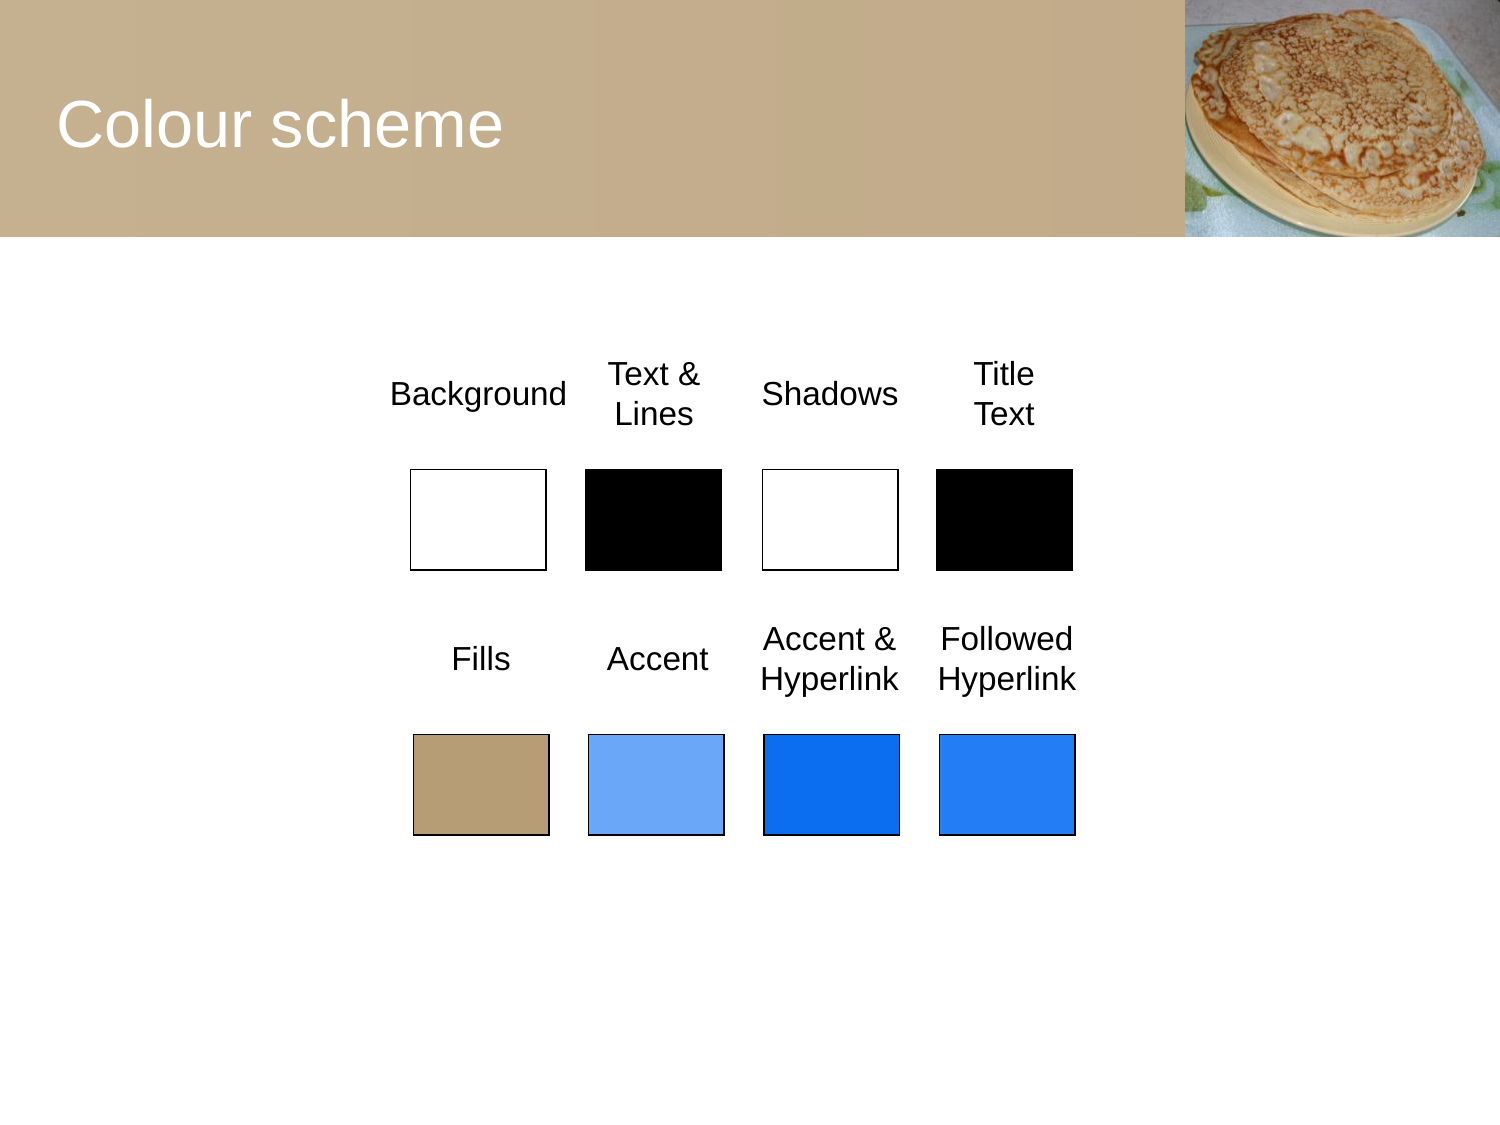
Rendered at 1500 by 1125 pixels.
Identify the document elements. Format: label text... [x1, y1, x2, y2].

text_box Background [374, 364, 583, 420]
picture [1185, 0, 1500, 237]
text_box [763, 734, 900, 835]
text_box Shadows [746, 364, 914, 420]
text_box Followed Hyperlink [922, 609, 1092, 704]
text_box [936, 469, 1073, 570]
text_box [585, 469, 722, 570]
title Colour scheme [41, 45, 1164, 197]
text_box Accent & Hyperlink [745, 609, 914, 705]
text_box [762, 469, 899, 570]
text_box [588, 734, 725, 835]
text_box Fills [436, 629, 526, 685]
text_box [939, 734, 1075, 835]
text_box Title Text [958, 344, 1050, 440]
text_box [413, 734, 549, 835]
text_box Accent [592, 629, 724, 685]
text_box Text & Lines [592, 344, 716, 440]
text_box [410, 469, 547, 570]
